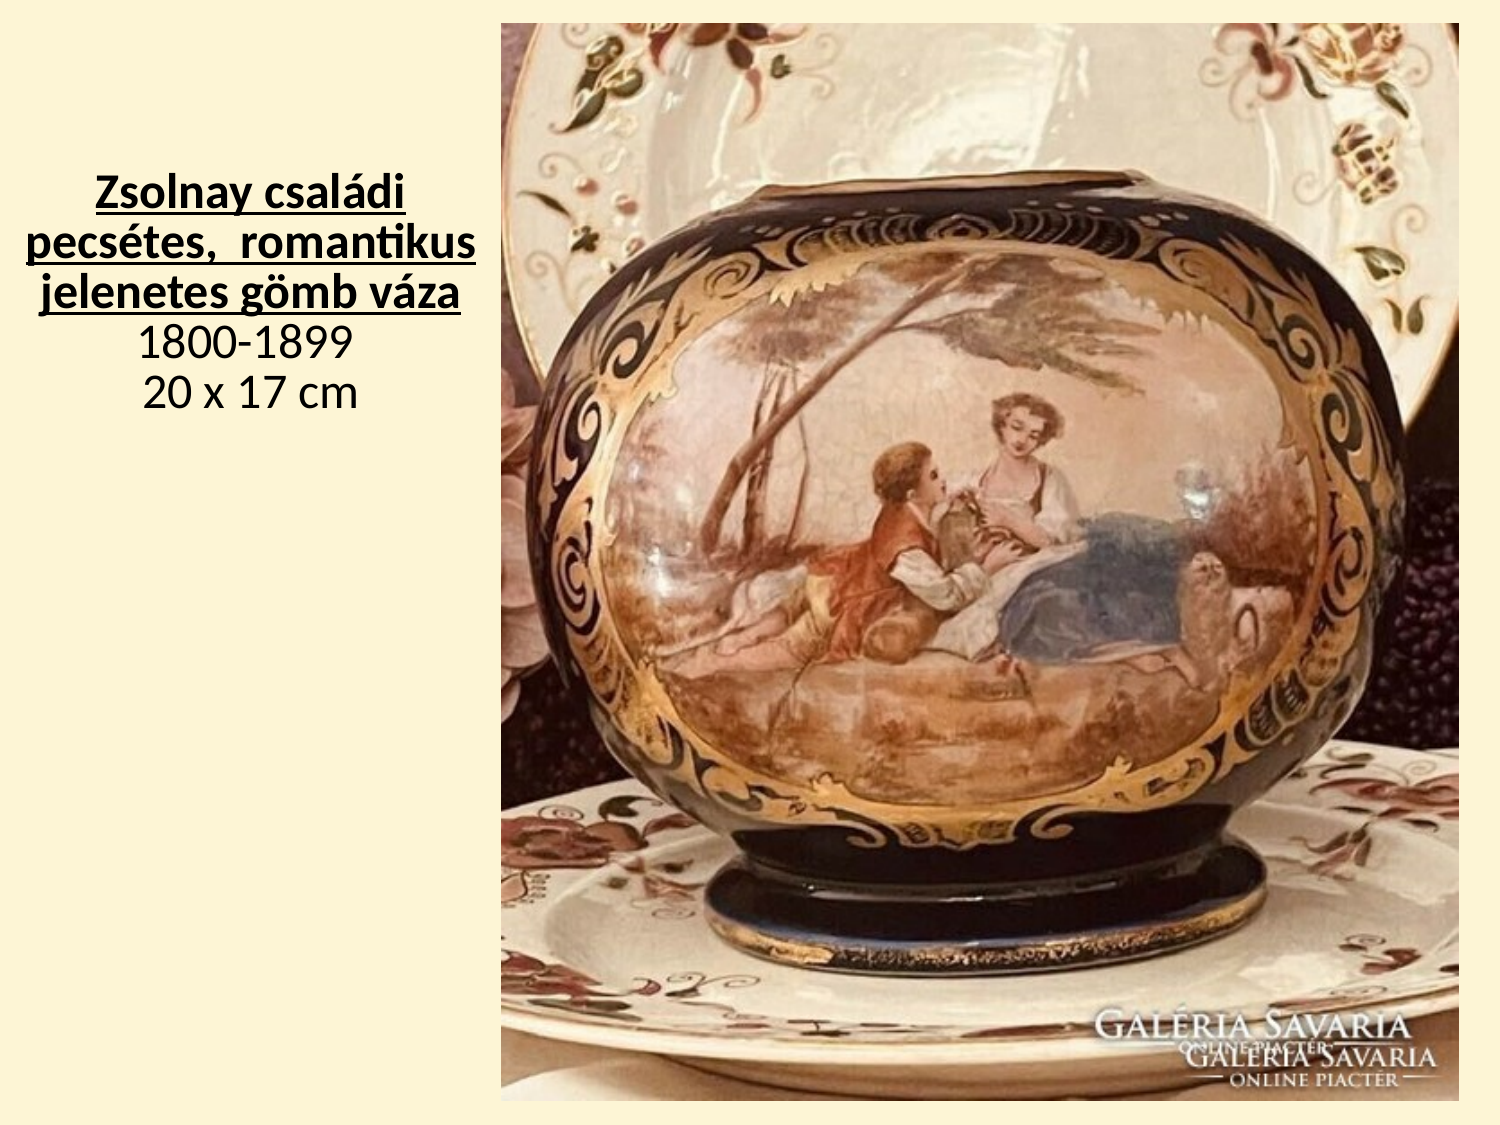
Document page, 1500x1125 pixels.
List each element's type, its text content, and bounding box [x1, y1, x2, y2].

text_box Zsolnay családi pecsétes, romantikus jelenetes gömb váza 1800-1899 20 x 17 cm [0, 160, 496, 426]
picture [501, 23, 1459, 1102]
